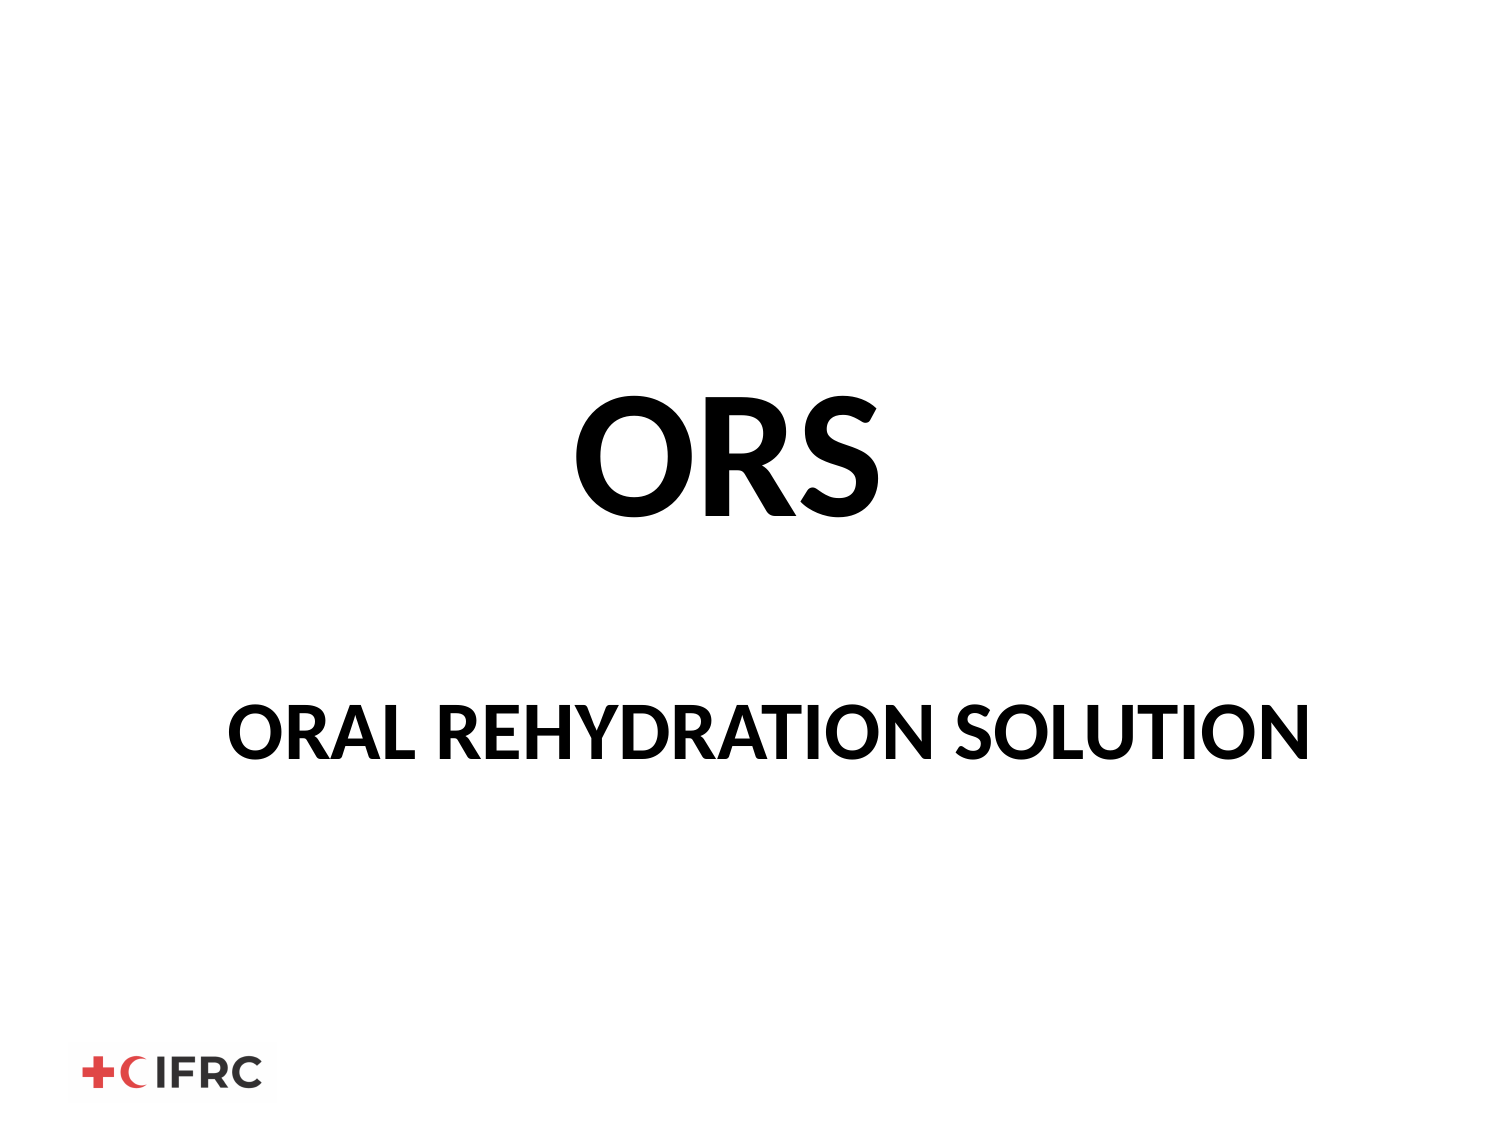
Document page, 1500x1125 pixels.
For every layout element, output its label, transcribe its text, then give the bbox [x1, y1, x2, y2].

title ORS [53, 349, 1404, 538]
picture [68, 1042, 277, 1103]
text_box ORAL REHYDRATION SOLUTION [213, 668, 1328, 784]
